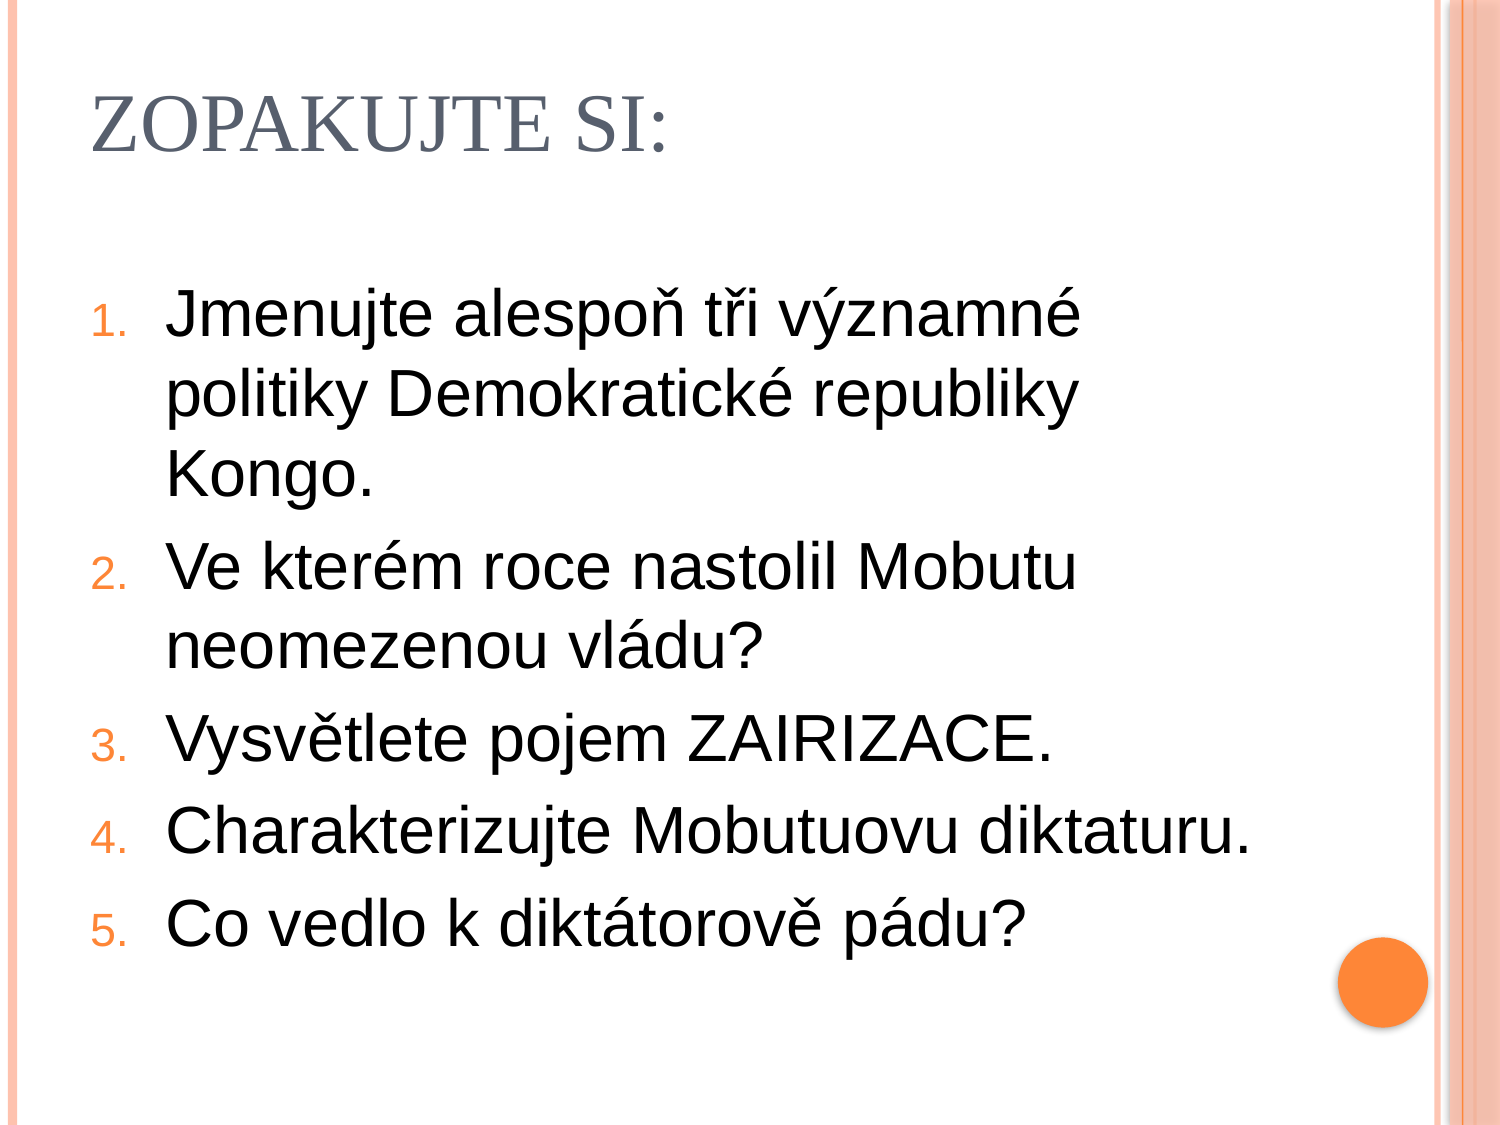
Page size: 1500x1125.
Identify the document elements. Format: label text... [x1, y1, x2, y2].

list Jmenujte alespoň tři významné politiky Demokratické republiky Kongo. Ve kterém roce nastolil Mobutu neomezenou vládu? Vysvětlete pojem ZAIRIZACE. Charakterizujte Mobutuovu diktaturu. Co vedlo k diktátorově pádu? [74, 262, 1325, 1063]
title Zopakujte si: [75, 45, 1300, 176]
